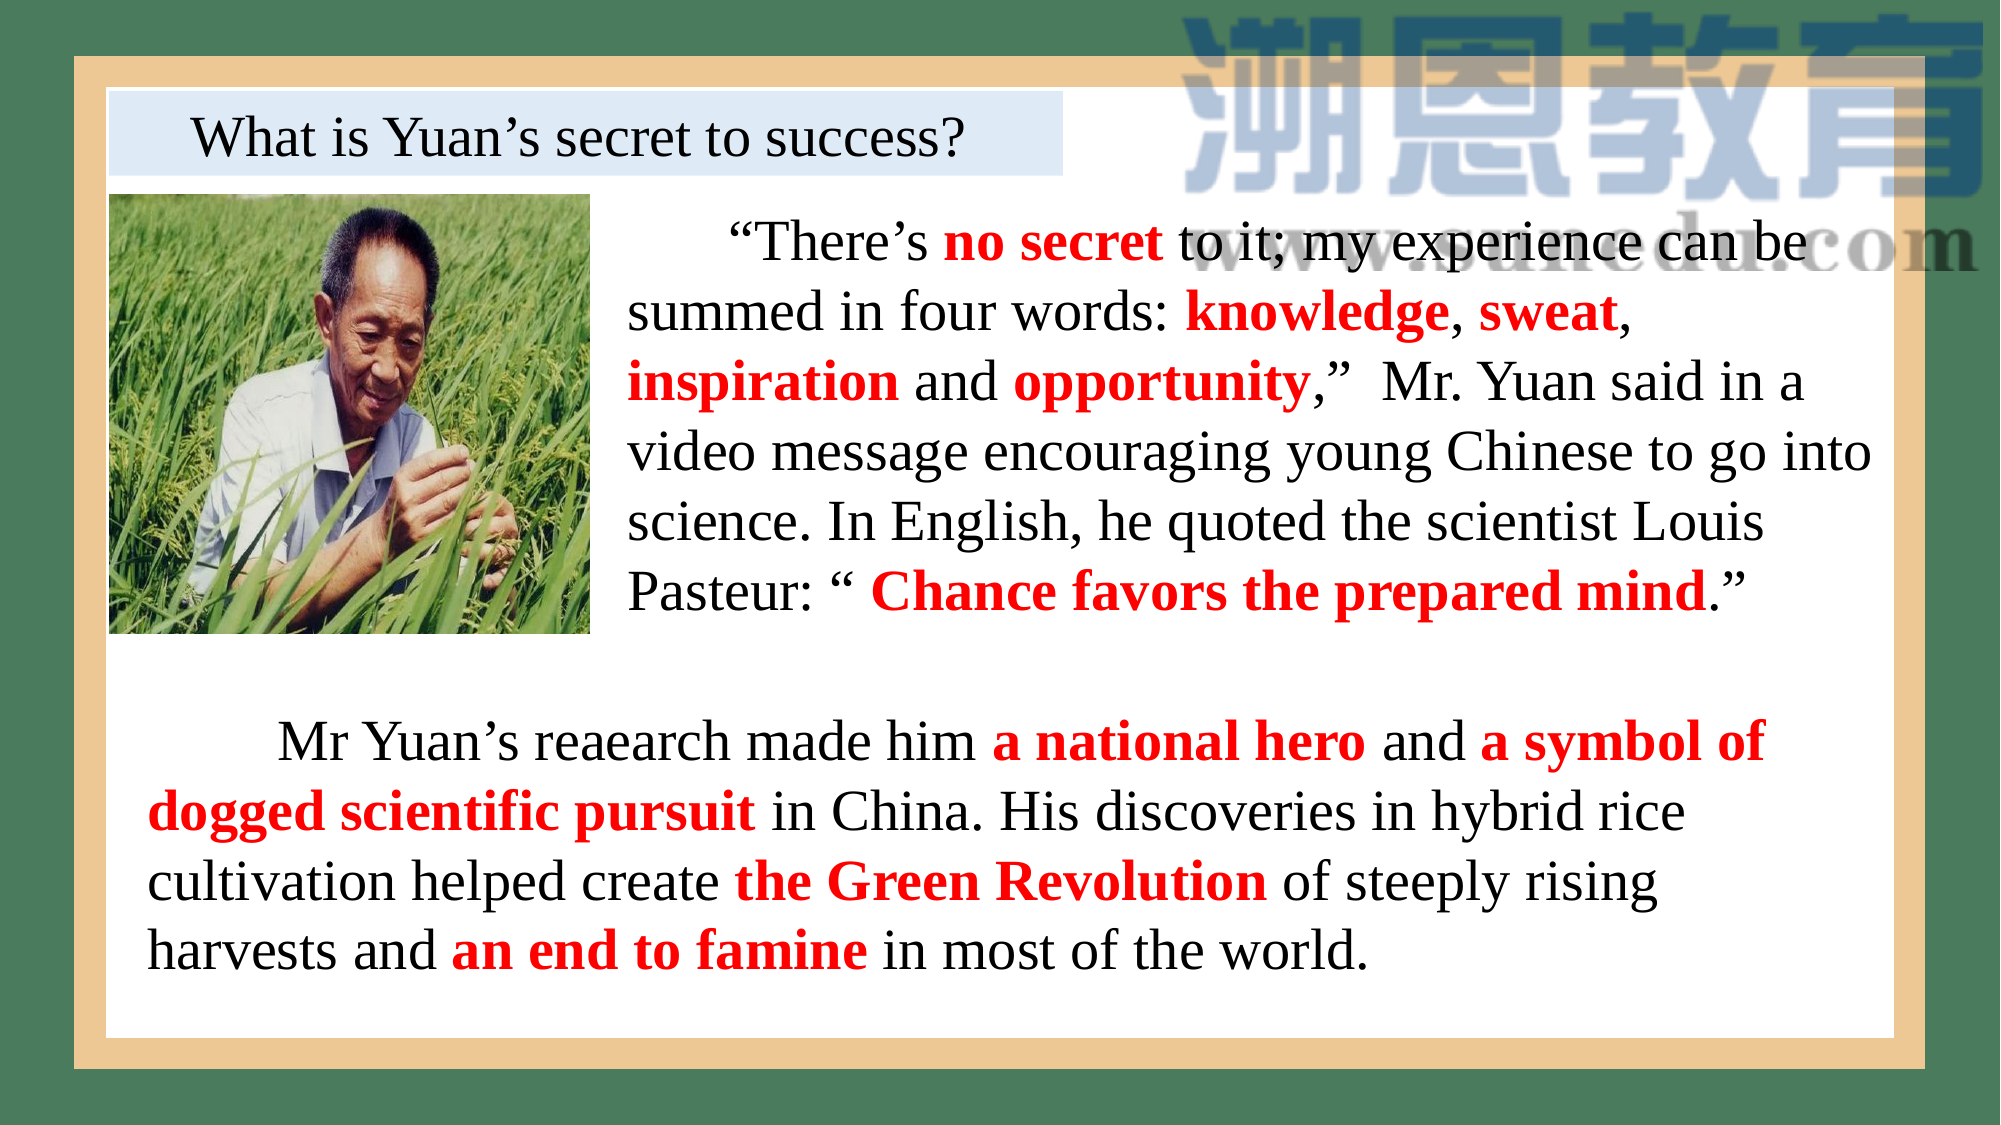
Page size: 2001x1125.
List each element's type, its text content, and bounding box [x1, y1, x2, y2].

picture [1178, 10, 1983, 271]
picture [109, 194, 590, 634]
text_box What is Yuan’s secret to success? [109, 90, 1063, 176]
text_box Mr Yuan’s reaearch made him a national hero and a symbol of dogged scientific pursuit in China. His discoveries in hybrid rice cultivation helped create the Green Revolution of steeply rising harvests and an end to famine in most of the world. [132, 694, 1868, 990]
text_box “There’s no secret to it; my experience can be summed in four words: knowledge, sweat, inspiration and opportunity,” Mr. Yuan said in a video message encouraging young Chinese to go into science. In English, he quoted the scientist Louis Pasteur: “ Chance favors the prepared mind.” [612, 194, 1890, 630]
